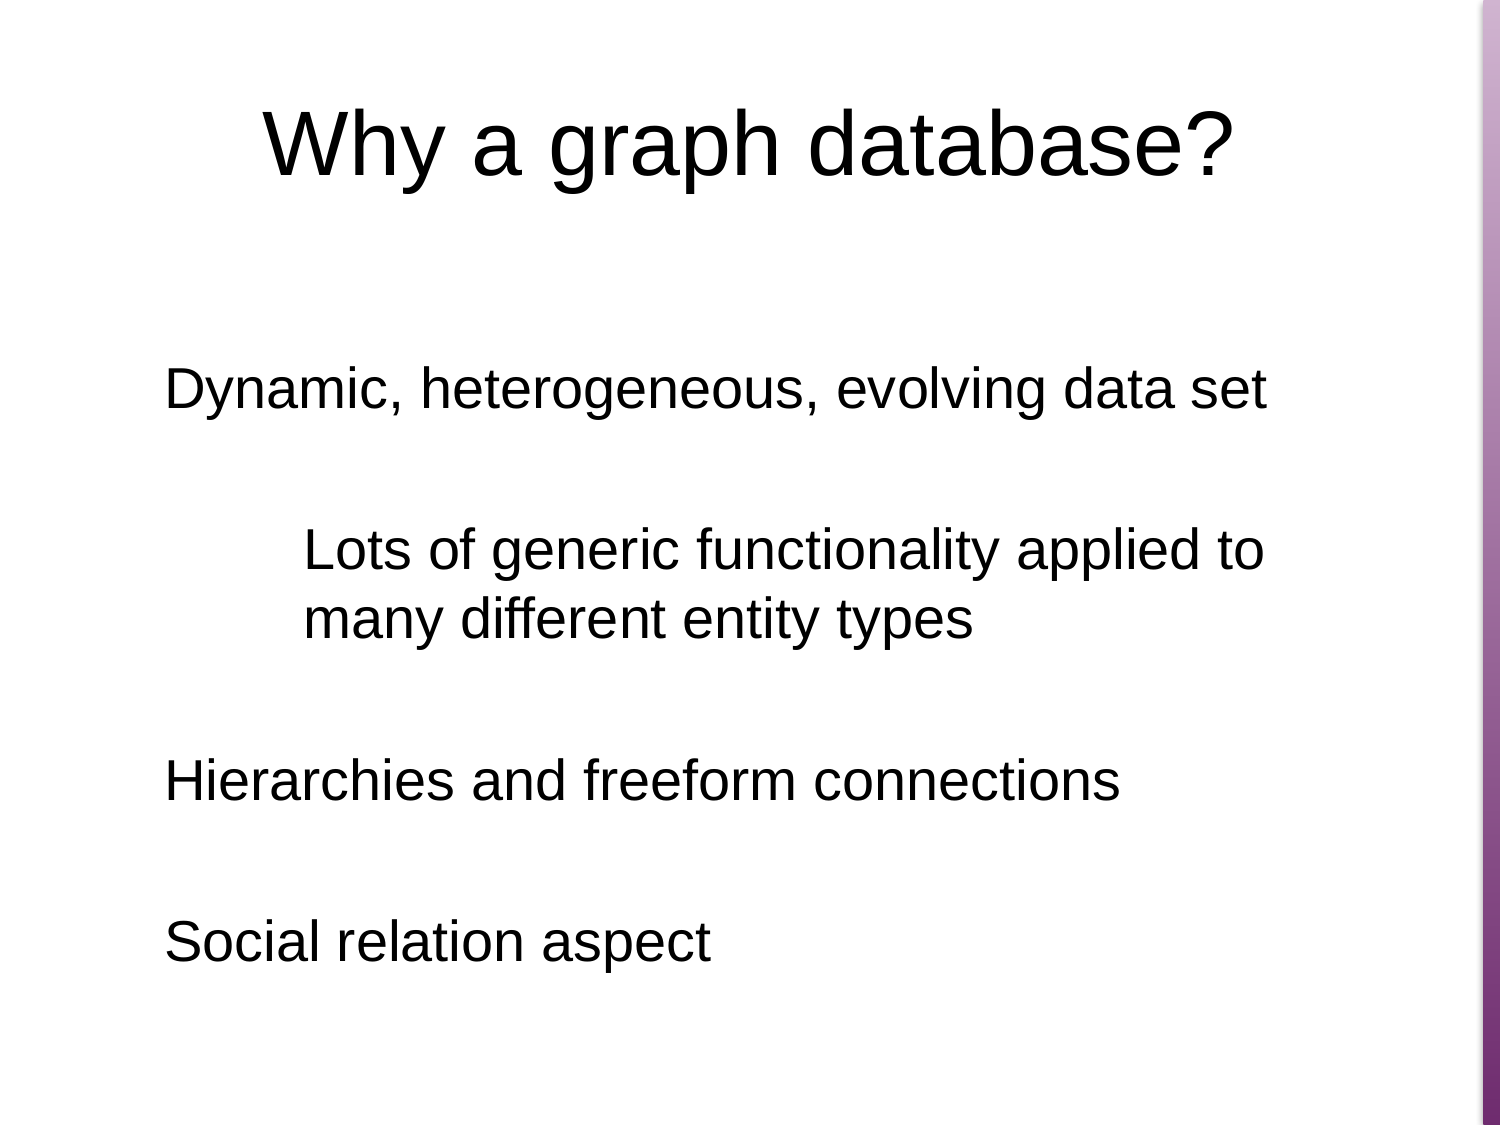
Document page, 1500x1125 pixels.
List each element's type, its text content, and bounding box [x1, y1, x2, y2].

list Dynamic, heterogeneous, evolving data set Lots of generic functionality applied to many different entity types Hierarchies and freeform connections Social relation aspect [75, 262, 1425, 1005]
title Why a graph database? [75, 45, 1425, 233]
